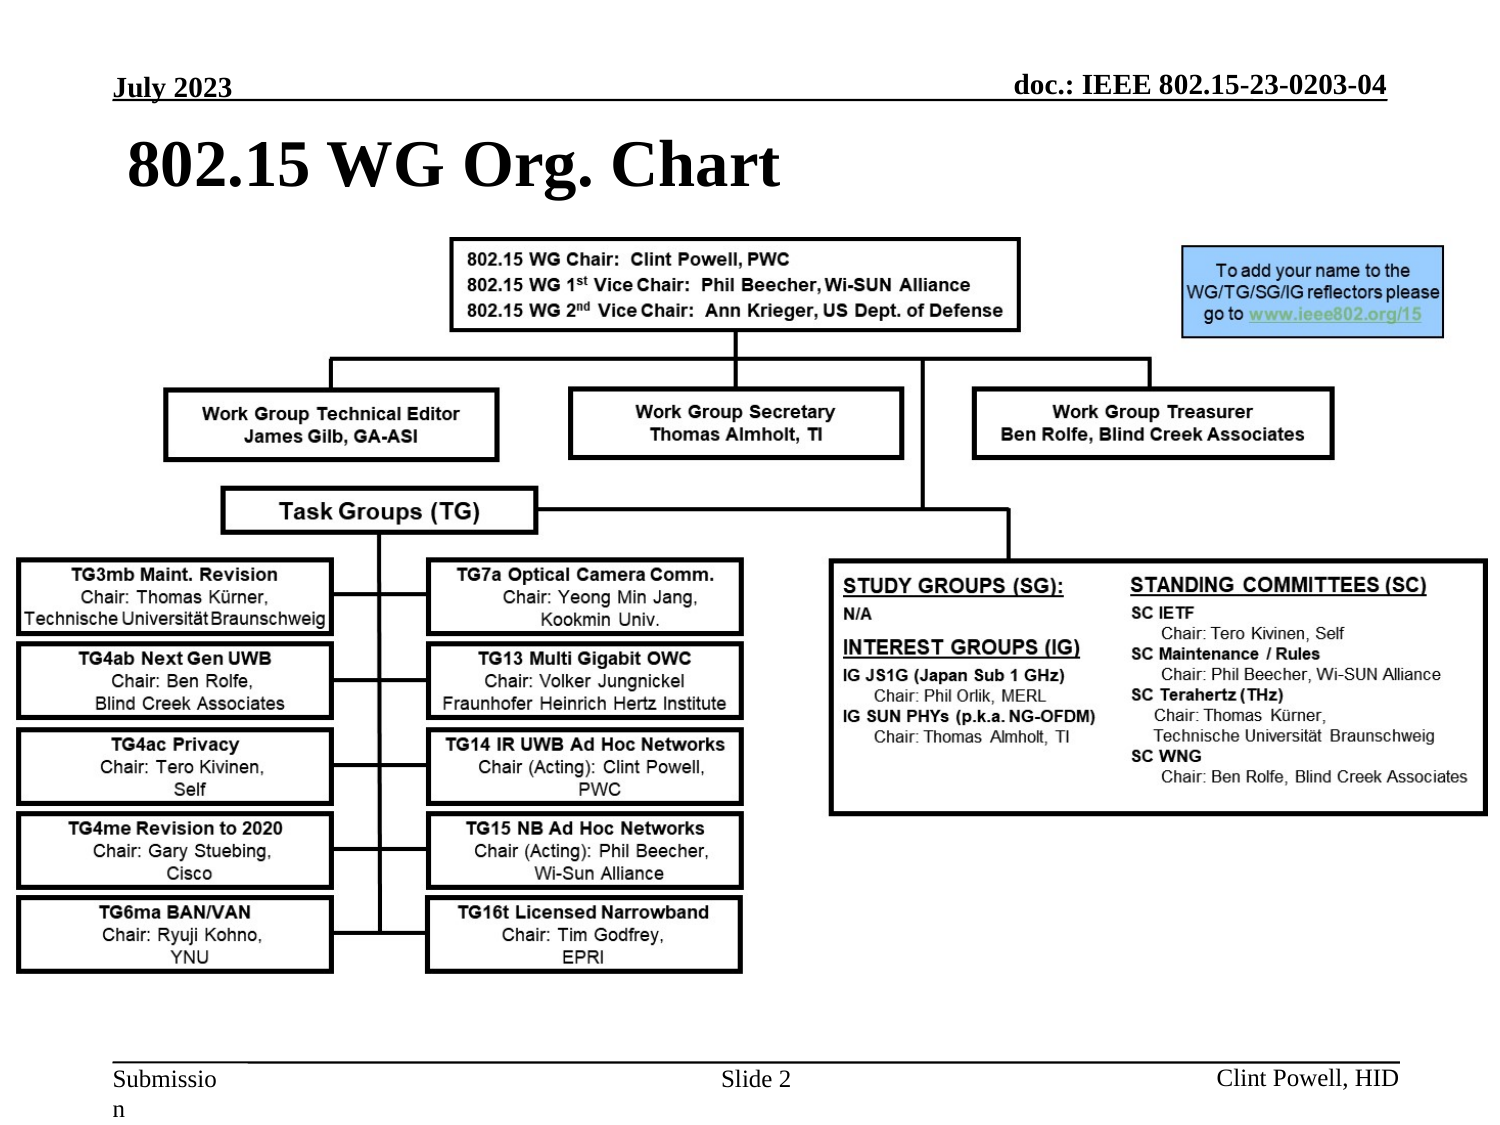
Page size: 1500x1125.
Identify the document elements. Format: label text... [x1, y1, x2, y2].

text_box 802.15 WG Org. Chart [112, 97, 1438, 222]
picture [12, 237, 1488, 980]
slide_number Slide 2 [712, 1062, 800, 1093]
